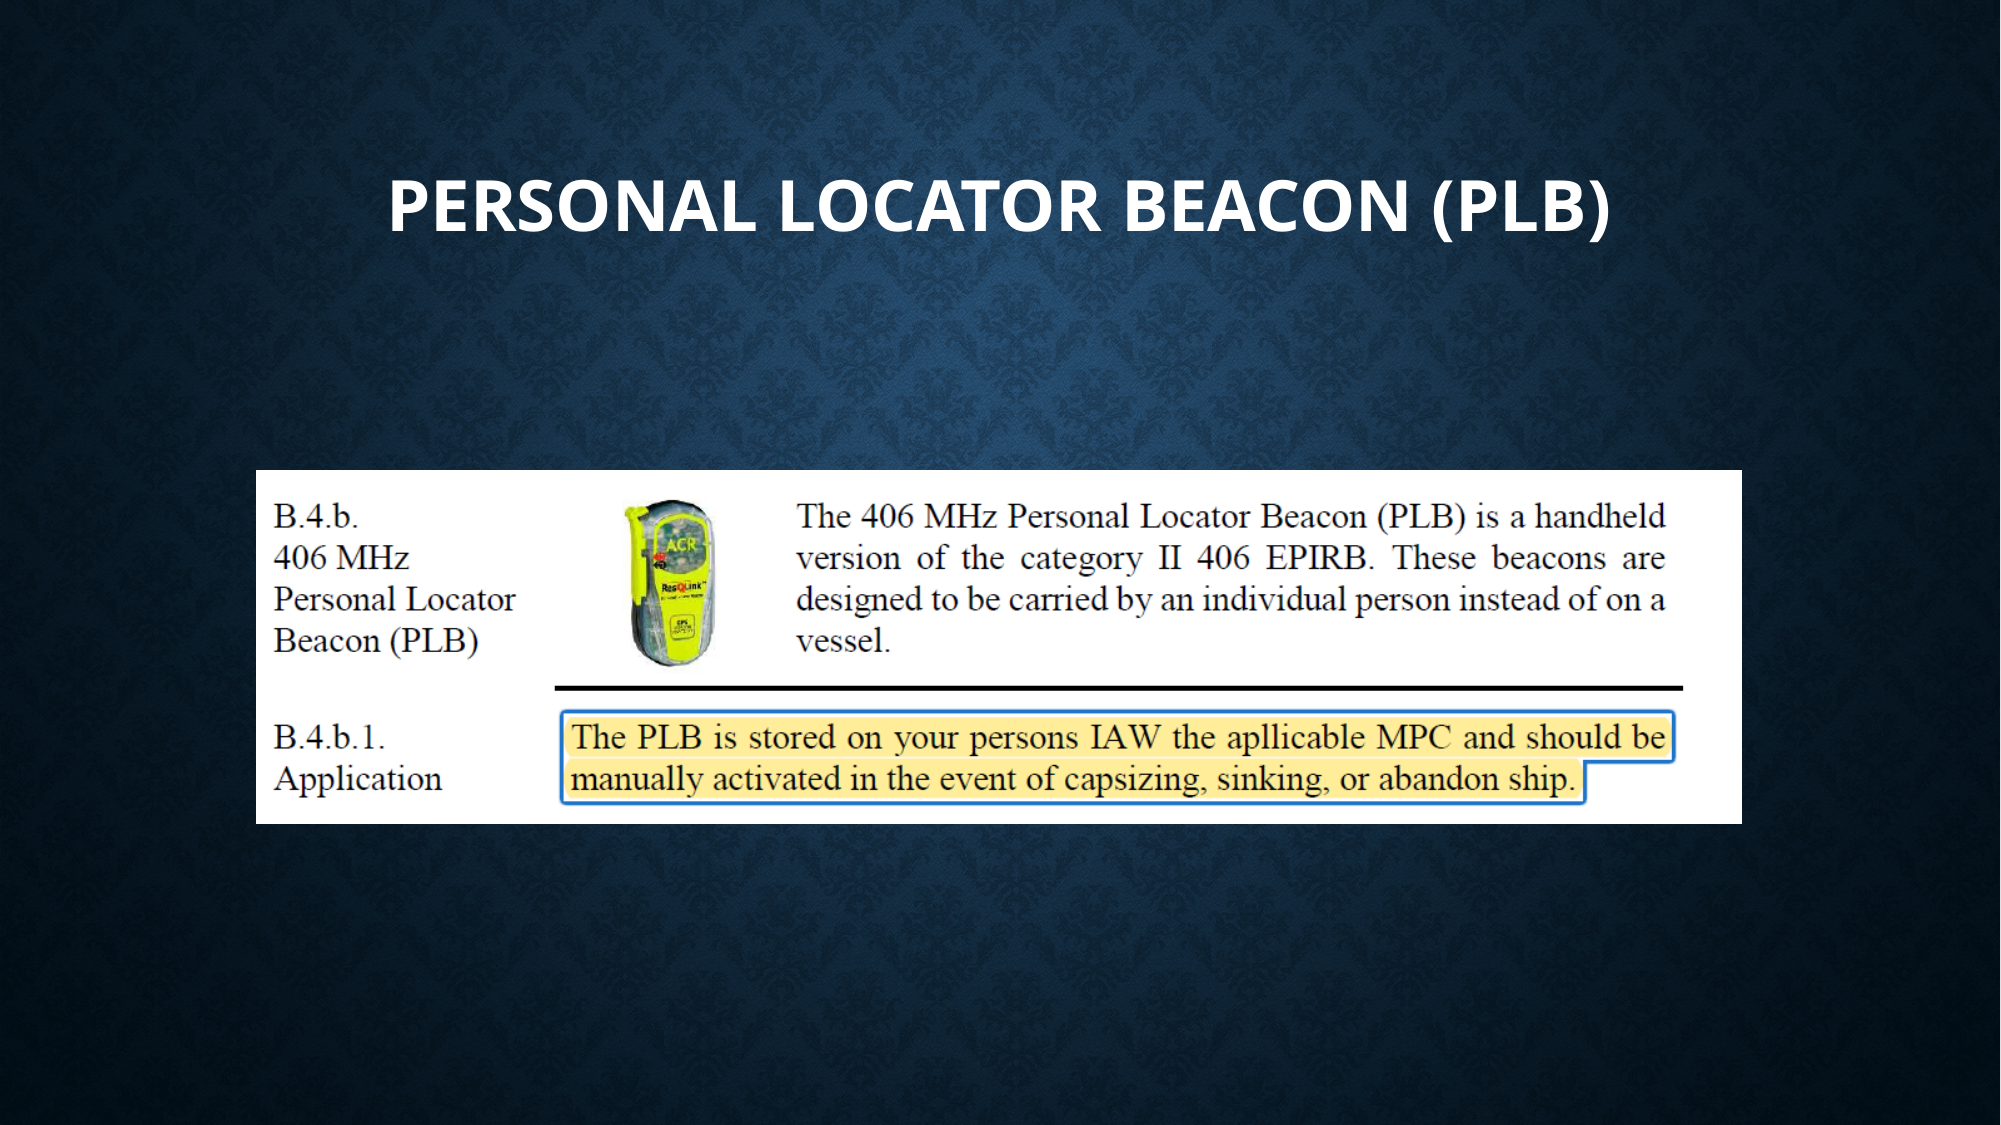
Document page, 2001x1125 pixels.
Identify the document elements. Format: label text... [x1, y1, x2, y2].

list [256, 470, 1743, 824]
title Personal locator beacon (plb) [149, 99, 1849, 318]
